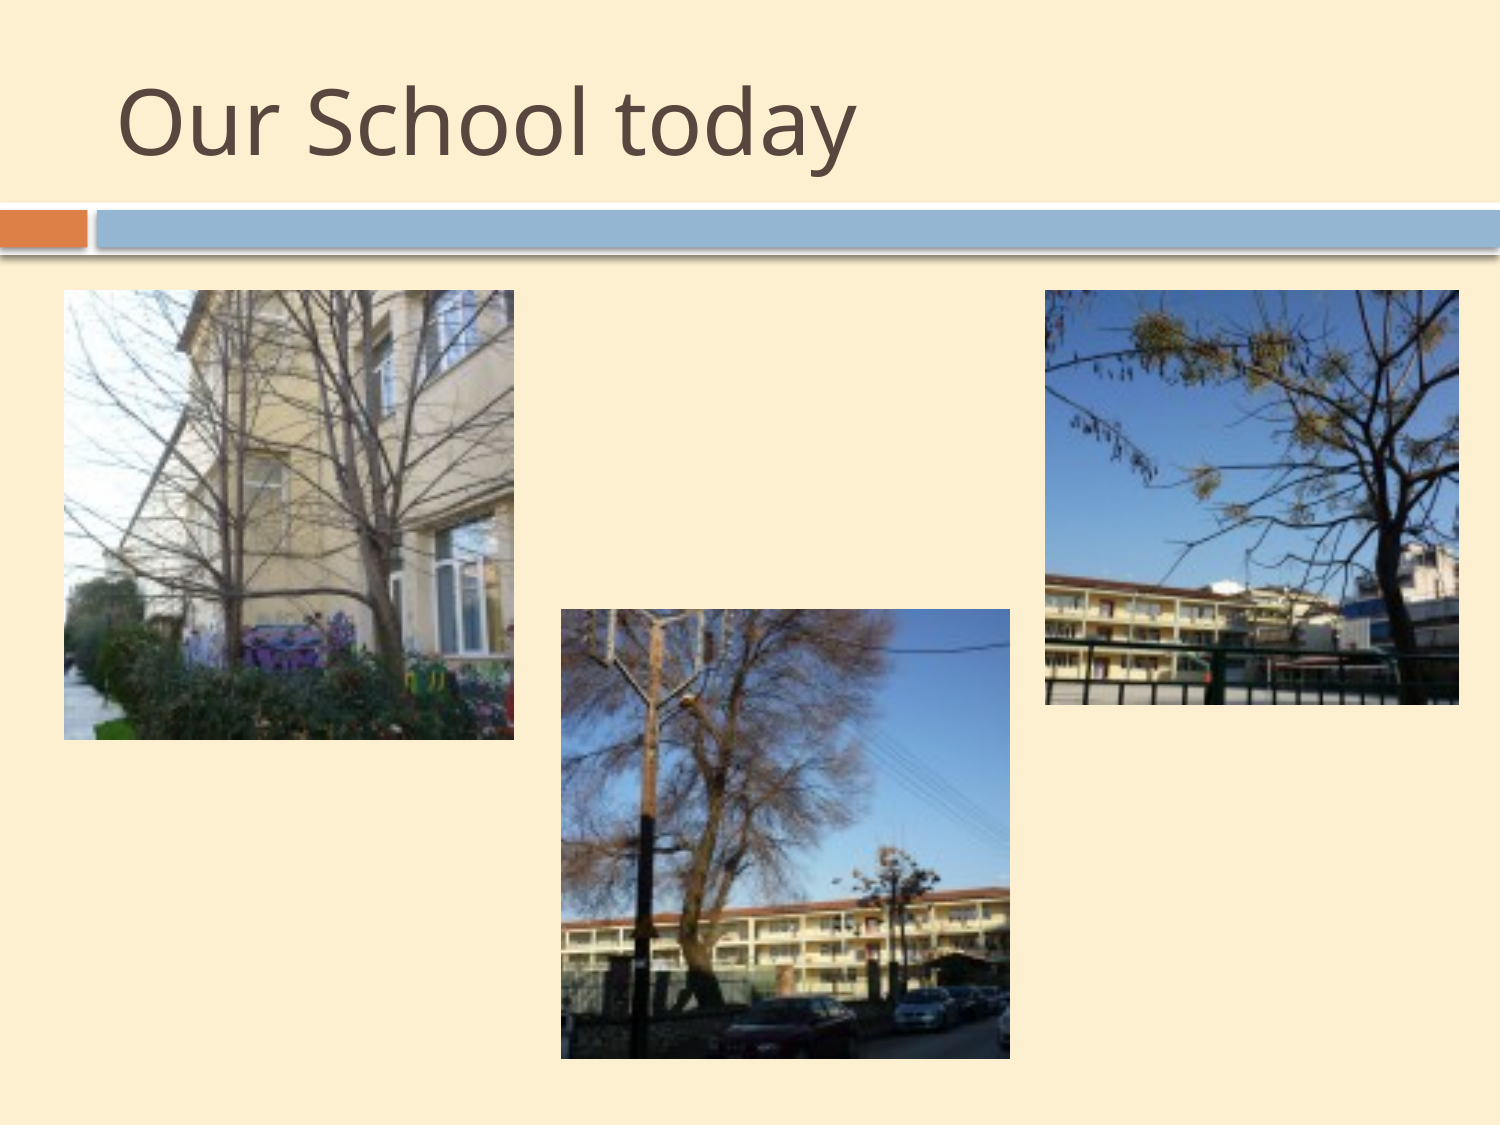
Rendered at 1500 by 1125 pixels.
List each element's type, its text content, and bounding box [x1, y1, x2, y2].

picture [64, 290, 515, 740]
picture [1045, 290, 1460, 705]
title Our School today [100, 37, 1438, 200]
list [560, 609, 1011, 1059]
